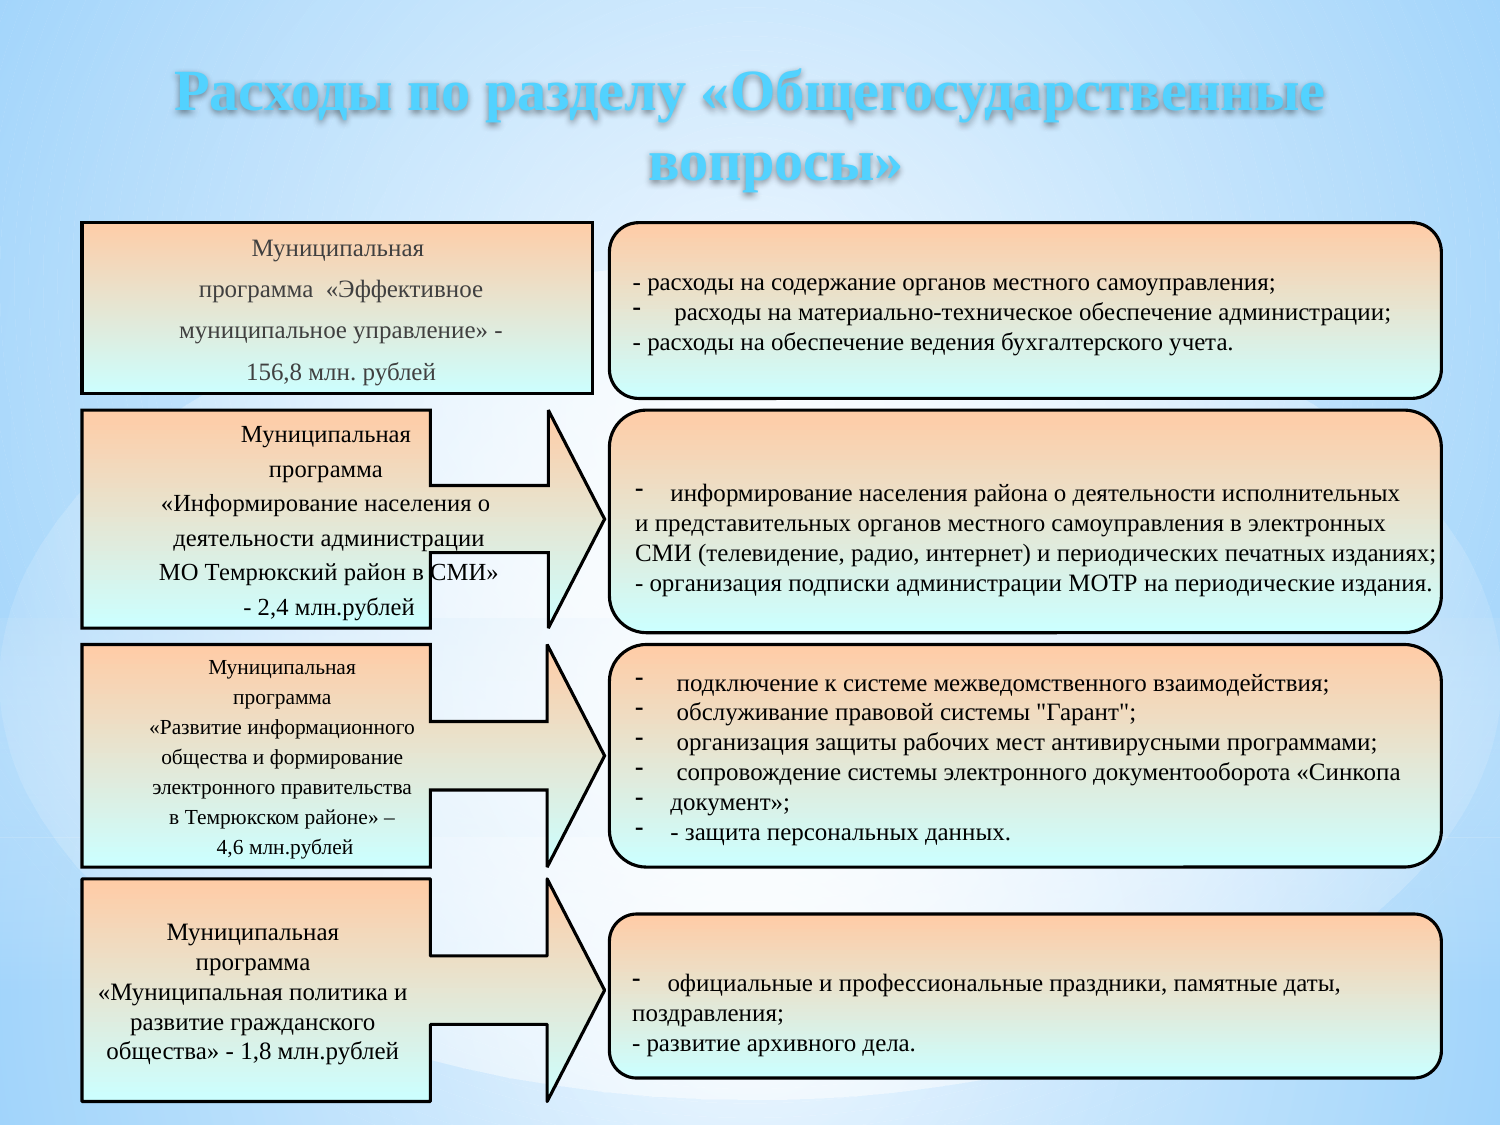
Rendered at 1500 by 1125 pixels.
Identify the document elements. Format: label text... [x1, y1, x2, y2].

title Расходы по разделу «Общегосударственные вопросы» [74, 44, 1426, 188]
text_box информирование населения района о деятельности исполнительных и представительных органов местного самоуправления в электронных СМИ (телевидение, радио, интернет) и периодических печатных изданиях; - организация подписки администрации МОТР на периодические издания. [609, 410, 1442, 633]
text_box Муниципальная программа «Муниципальная политика и развитие гражданского общества» - 1,8 млн.рублей [81, 878, 605, 1102]
text_box Муниципальная программа «Информирование населения о деятельности администрации МО Темрюкский район в СМИ» - 2,4 млн.рублей [81, 410, 605, 629]
text_box - расходы на содержание органов местного самоуправления; расходы на материально-техническое обеспечение администрации; - расходы на обеспечение ведения бухгалтерского учета. [609, 222, 1442, 399]
list Муниципальная программа «Эффективное муниципальное управление» - 156,8 млн. рублей [82, 222, 593, 394]
text_box официальные и профессиональные праздники, памятные даты, поздравления; - развитие архивного дела. [609, 913, 1442, 1079]
text_box подключение к системе межведомственного взаимодействия; обслуживание правовой системы "Гарант"; организация защиты рабочих мест антивирусными программами; сопровождение системы электронного документооборота «Синкопа документ»; - защита персональных данных. [609, 644, 1442, 868]
text_box Муниципальная программа «Развитие информационного общества и формирование электронного правительства в Темрюкском районе» – 4,6 млн.рублей [81, 644, 605, 868]
